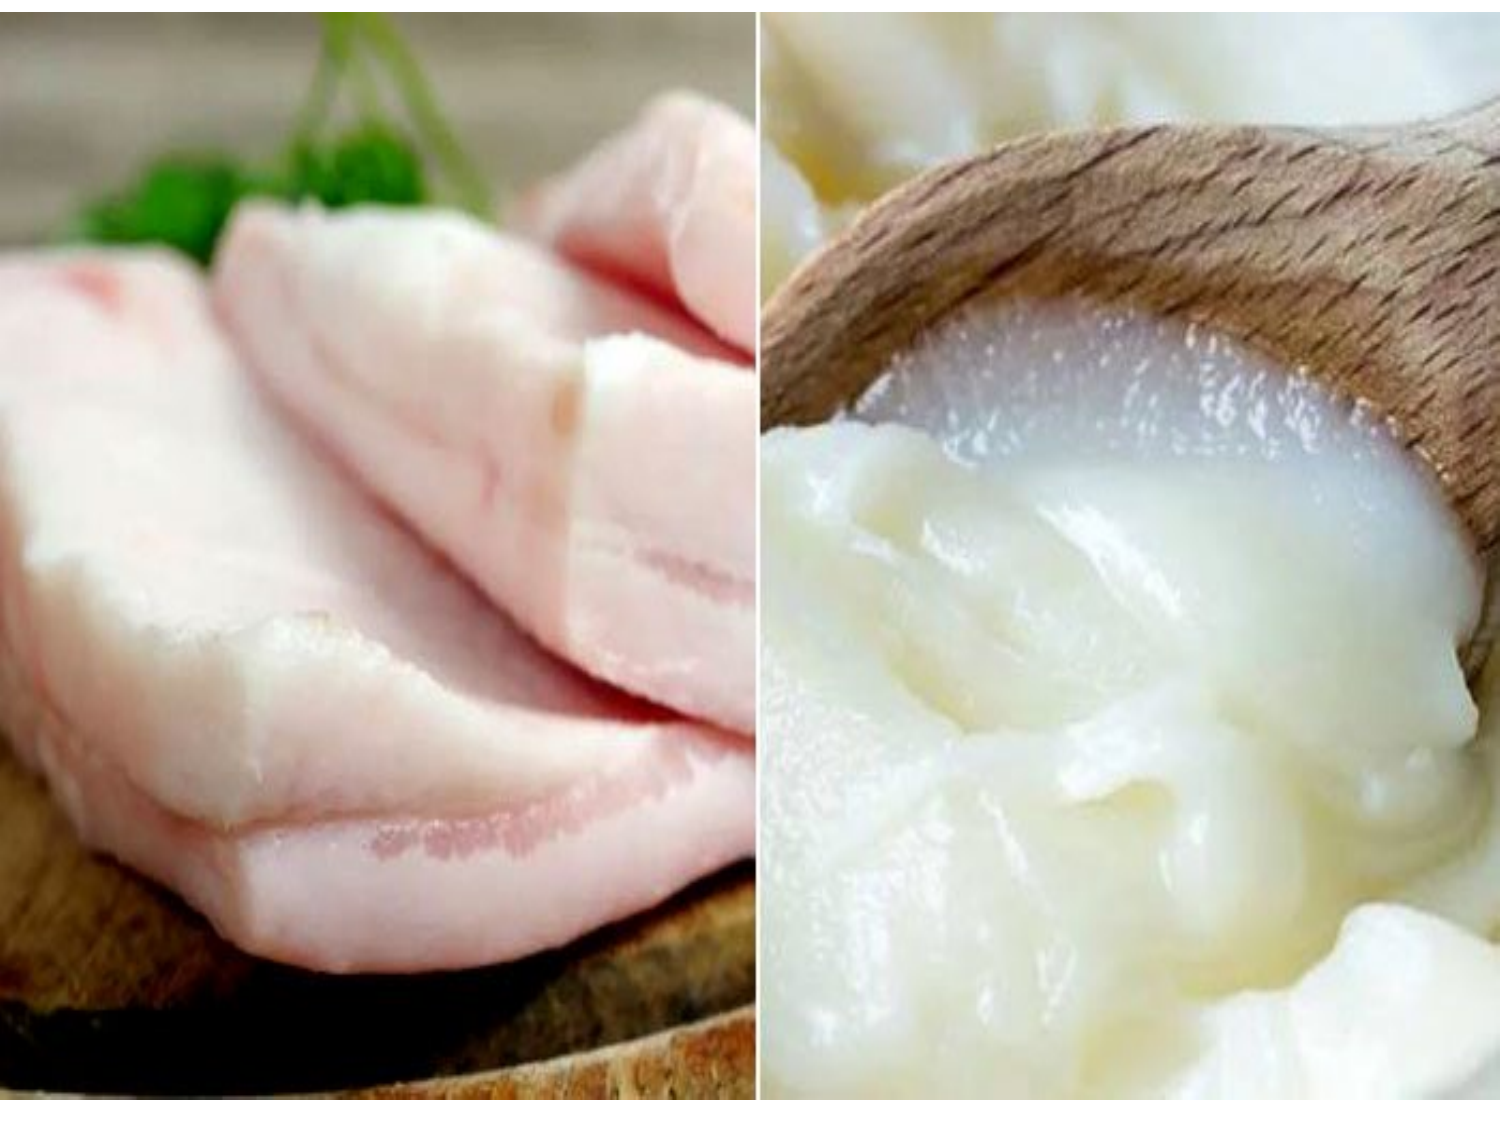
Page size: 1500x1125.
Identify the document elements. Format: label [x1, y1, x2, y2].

list [0, 12, 1500, 1101]
